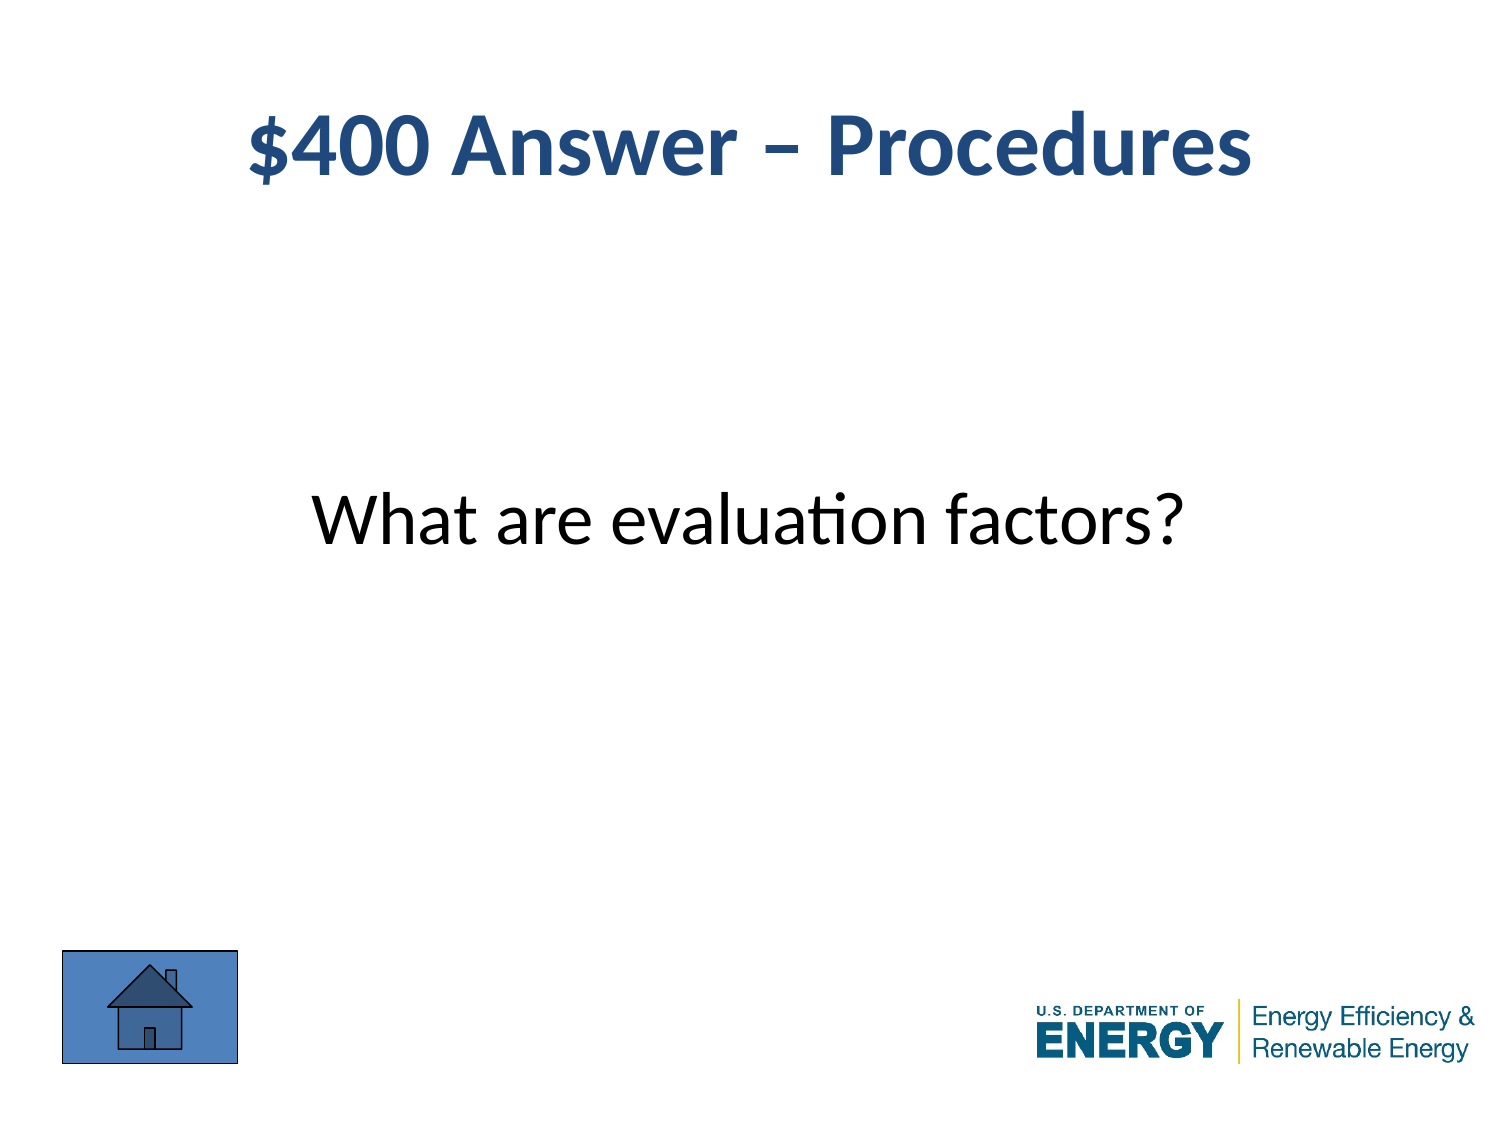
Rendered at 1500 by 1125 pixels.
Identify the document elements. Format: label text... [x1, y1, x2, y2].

title $400 Answer – Procedures [75, 45, 1425, 233]
picture [1037, 999, 1475, 1064]
text_box What are evaluation factors? [0, 462, 1500, 568]
